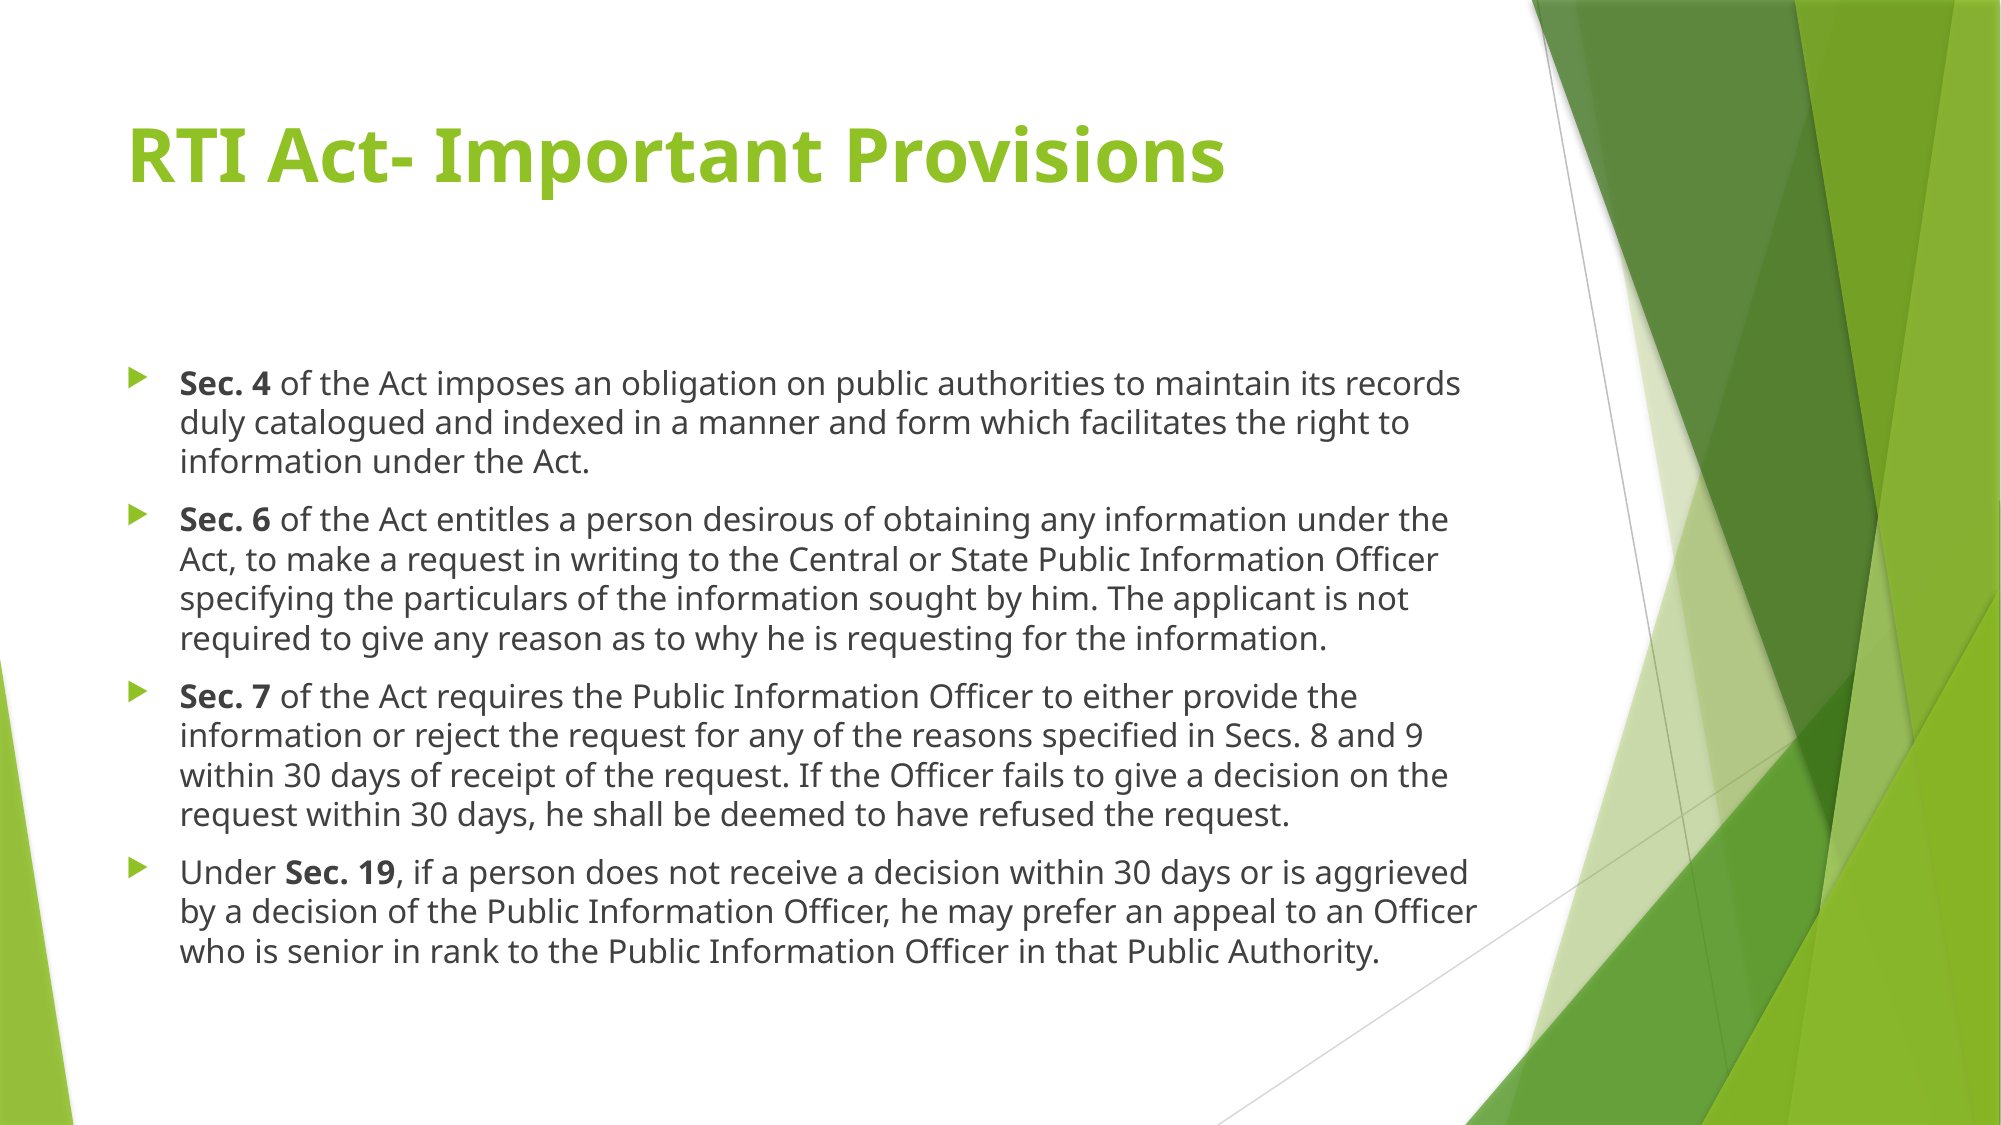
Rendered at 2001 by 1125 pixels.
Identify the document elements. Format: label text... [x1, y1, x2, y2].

list Sec. 4 of the Act imposes an obligation on public authorities to maintain its records duly catalogued and indexed in a manner and form which facilitates the right to information under the Act. Sec. 6 of the Act entitles a person desirous of obtaining any information under the Act, to make a request in writing to the Central or State Public Information Officer specifying the particulars of the information sought by him. The applicant is not required to give any reason as to why he is requesting for the information. Sec. 7 of the Act requires the Public Information Officer to either provide the information or reject the request for any of the reasons specified in Secs. 8 and 9 within 30 days of receipt of the request. If the Officer fails to give a decision on the request within 30 days, he shall be deemed to have refused the request. Under Sec. 19, if a person does not receive a decision within 30 days or is aggrieved by a decision of the Public Information Officer, he may prefer an appeal to an Officer who is senior in rank to the Public Information Officer in that Public Authority. [111, 354, 1522, 992]
title RTI Act- Important Provisions [111, 99, 1522, 317]
